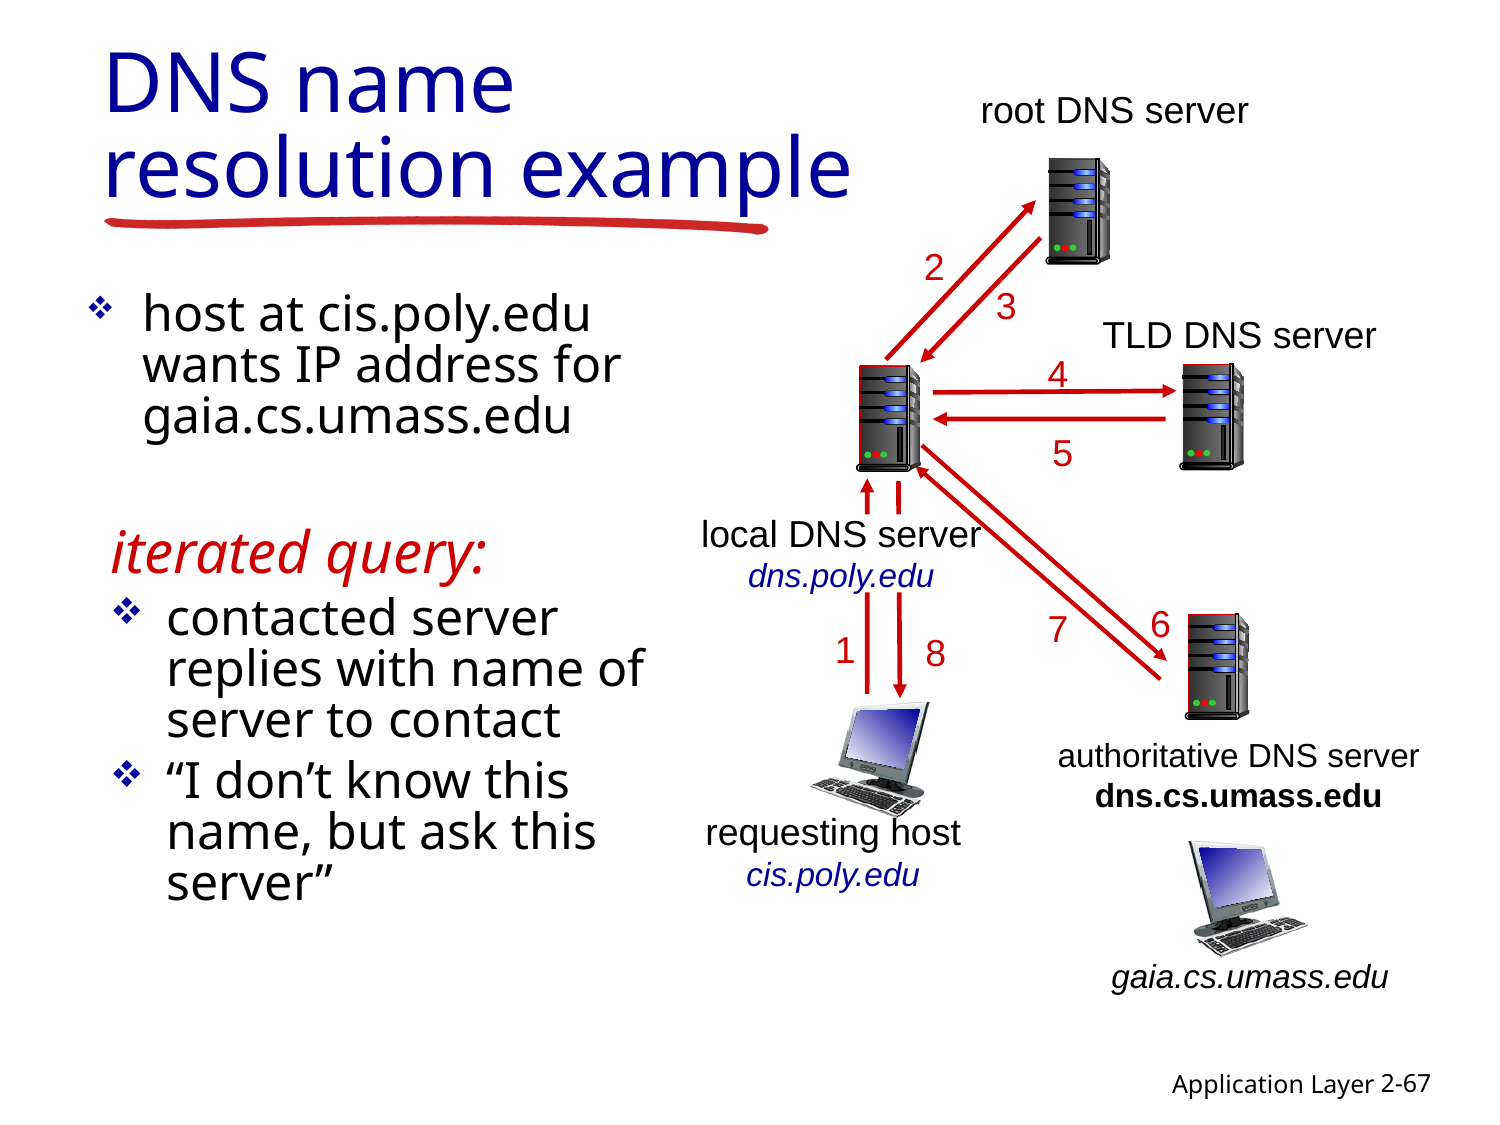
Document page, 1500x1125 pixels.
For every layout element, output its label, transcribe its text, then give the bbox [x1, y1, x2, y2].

text_box [893, 610, 907, 694]
text_box 1 [820, 618, 871, 679]
slide_number 2-67 [1365, 1059, 1477, 1106]
text_box 6 [1135, 592, 1186, 653]
text_box requesting host cis.poly.edu [690, 800, 977, 901]
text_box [1045, 158, 1111, 265]
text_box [1185, 834, 1338, 966]
text_box authoritative DNS server dns.cs.umass.edu [1042, 726, 1436, 822]
text_box iterated query: contacted server replies with name of server to contact “I don’t know this name, but ask this server” [95, 507, 667, 937]
footer Application Layer [914, 1060, 1391, 1109]
text_box 4 [1032, 342, 1083, 402]
text_box 5 [1037, 422, 1088, 482]
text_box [1185, 613, 1250, 720]
picture [101, 210, 777, 240]
text_box 3 [980, 274, 1032, 335]
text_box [685, 501, 998, 603]
text_box gaia.cs.umass.edu [1096, 947, 1405, 1002]
text_box [861, 480, 874, 500]
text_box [1179, 363, 1245, 470]
text_box root DNS server [950, 78, 1280, 139]
text_box [932, 412, 1166, 426]
text_box [1002, 515, 1167, 661]
text_box 2 [909, 235, 960, 296]
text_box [856, 365, 922, 472]
text_box 8 [910, 621, 962, 682]
text_box [960, 200, 1036, 282]
list host at cis.poly.edu wants IP address for gaia.cs.umass.edu [70, 282, 656, 1046]
text_box [920, 300, 980, 363]
text_box TLD DNS server [1074, 303, 1405, 364]
text_box [1083, 384, 1174, 398]
title DNS name resolution example [87, 35, 894, 224]
text_box 7 [1032, 597, 1083, 658]
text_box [781, 696, 934, 828]
